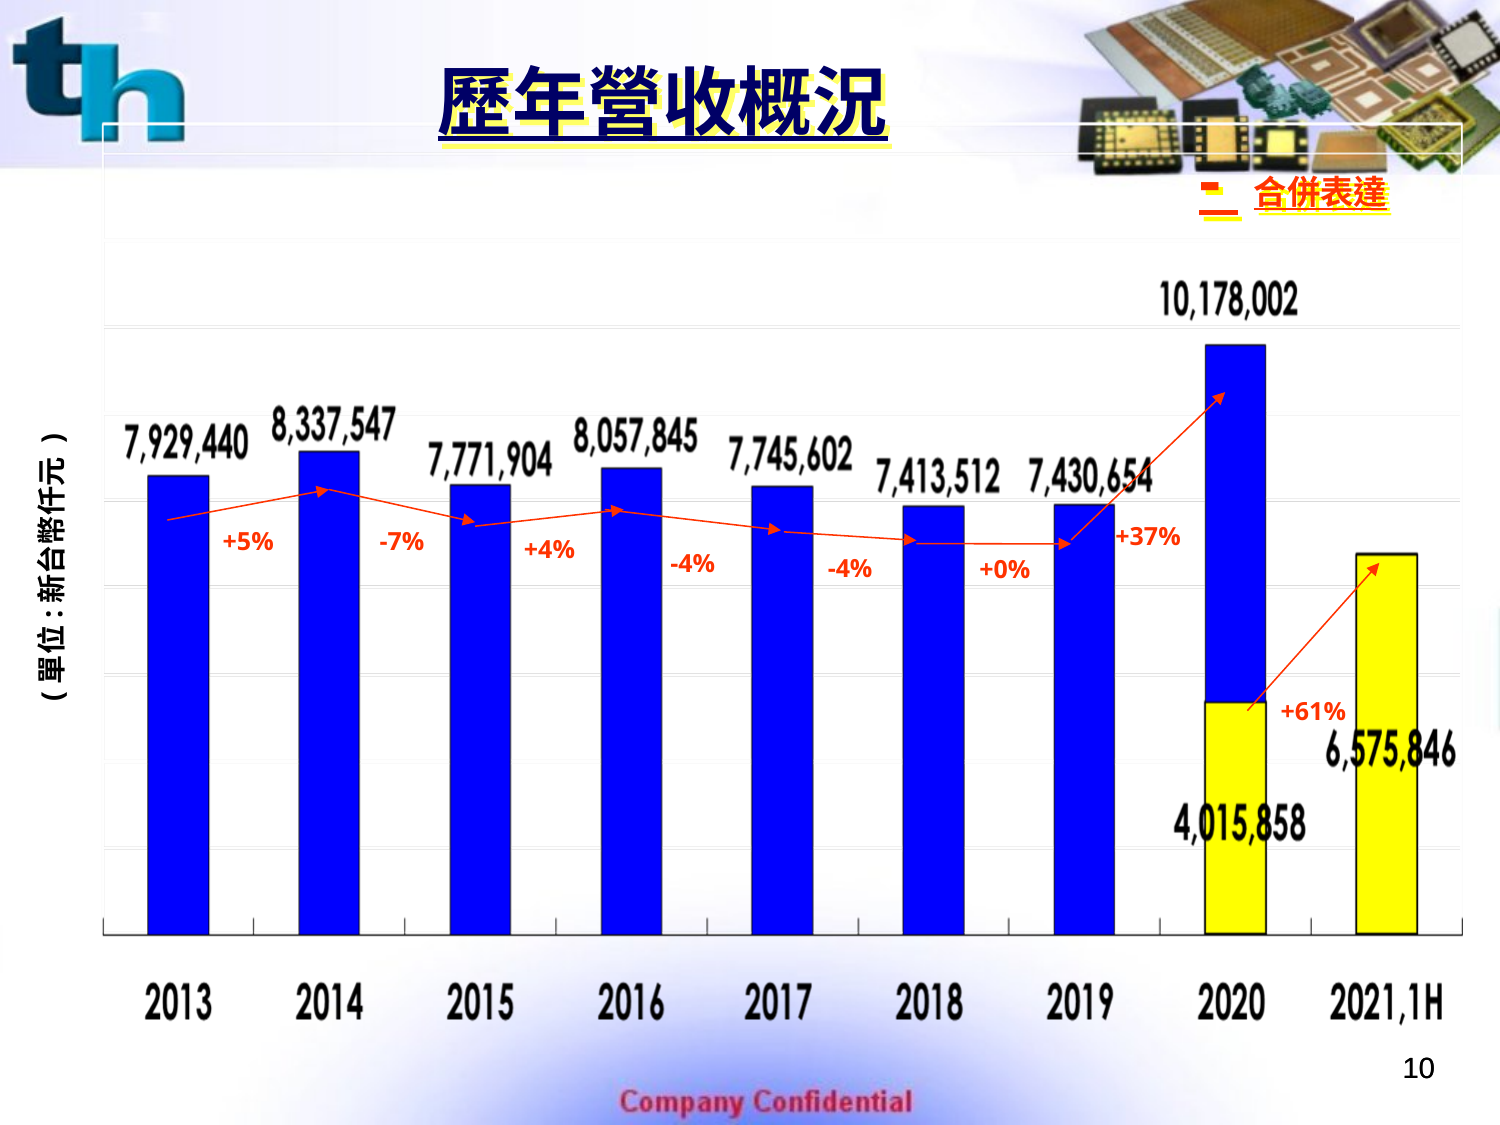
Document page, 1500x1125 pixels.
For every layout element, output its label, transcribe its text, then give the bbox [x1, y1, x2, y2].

text_box 10 [1137, 1070, 1450, 1117]
text_box 歷年營收概況 [25, 43, 1301, 62]
picture [0, 0, 1500, 1125]
